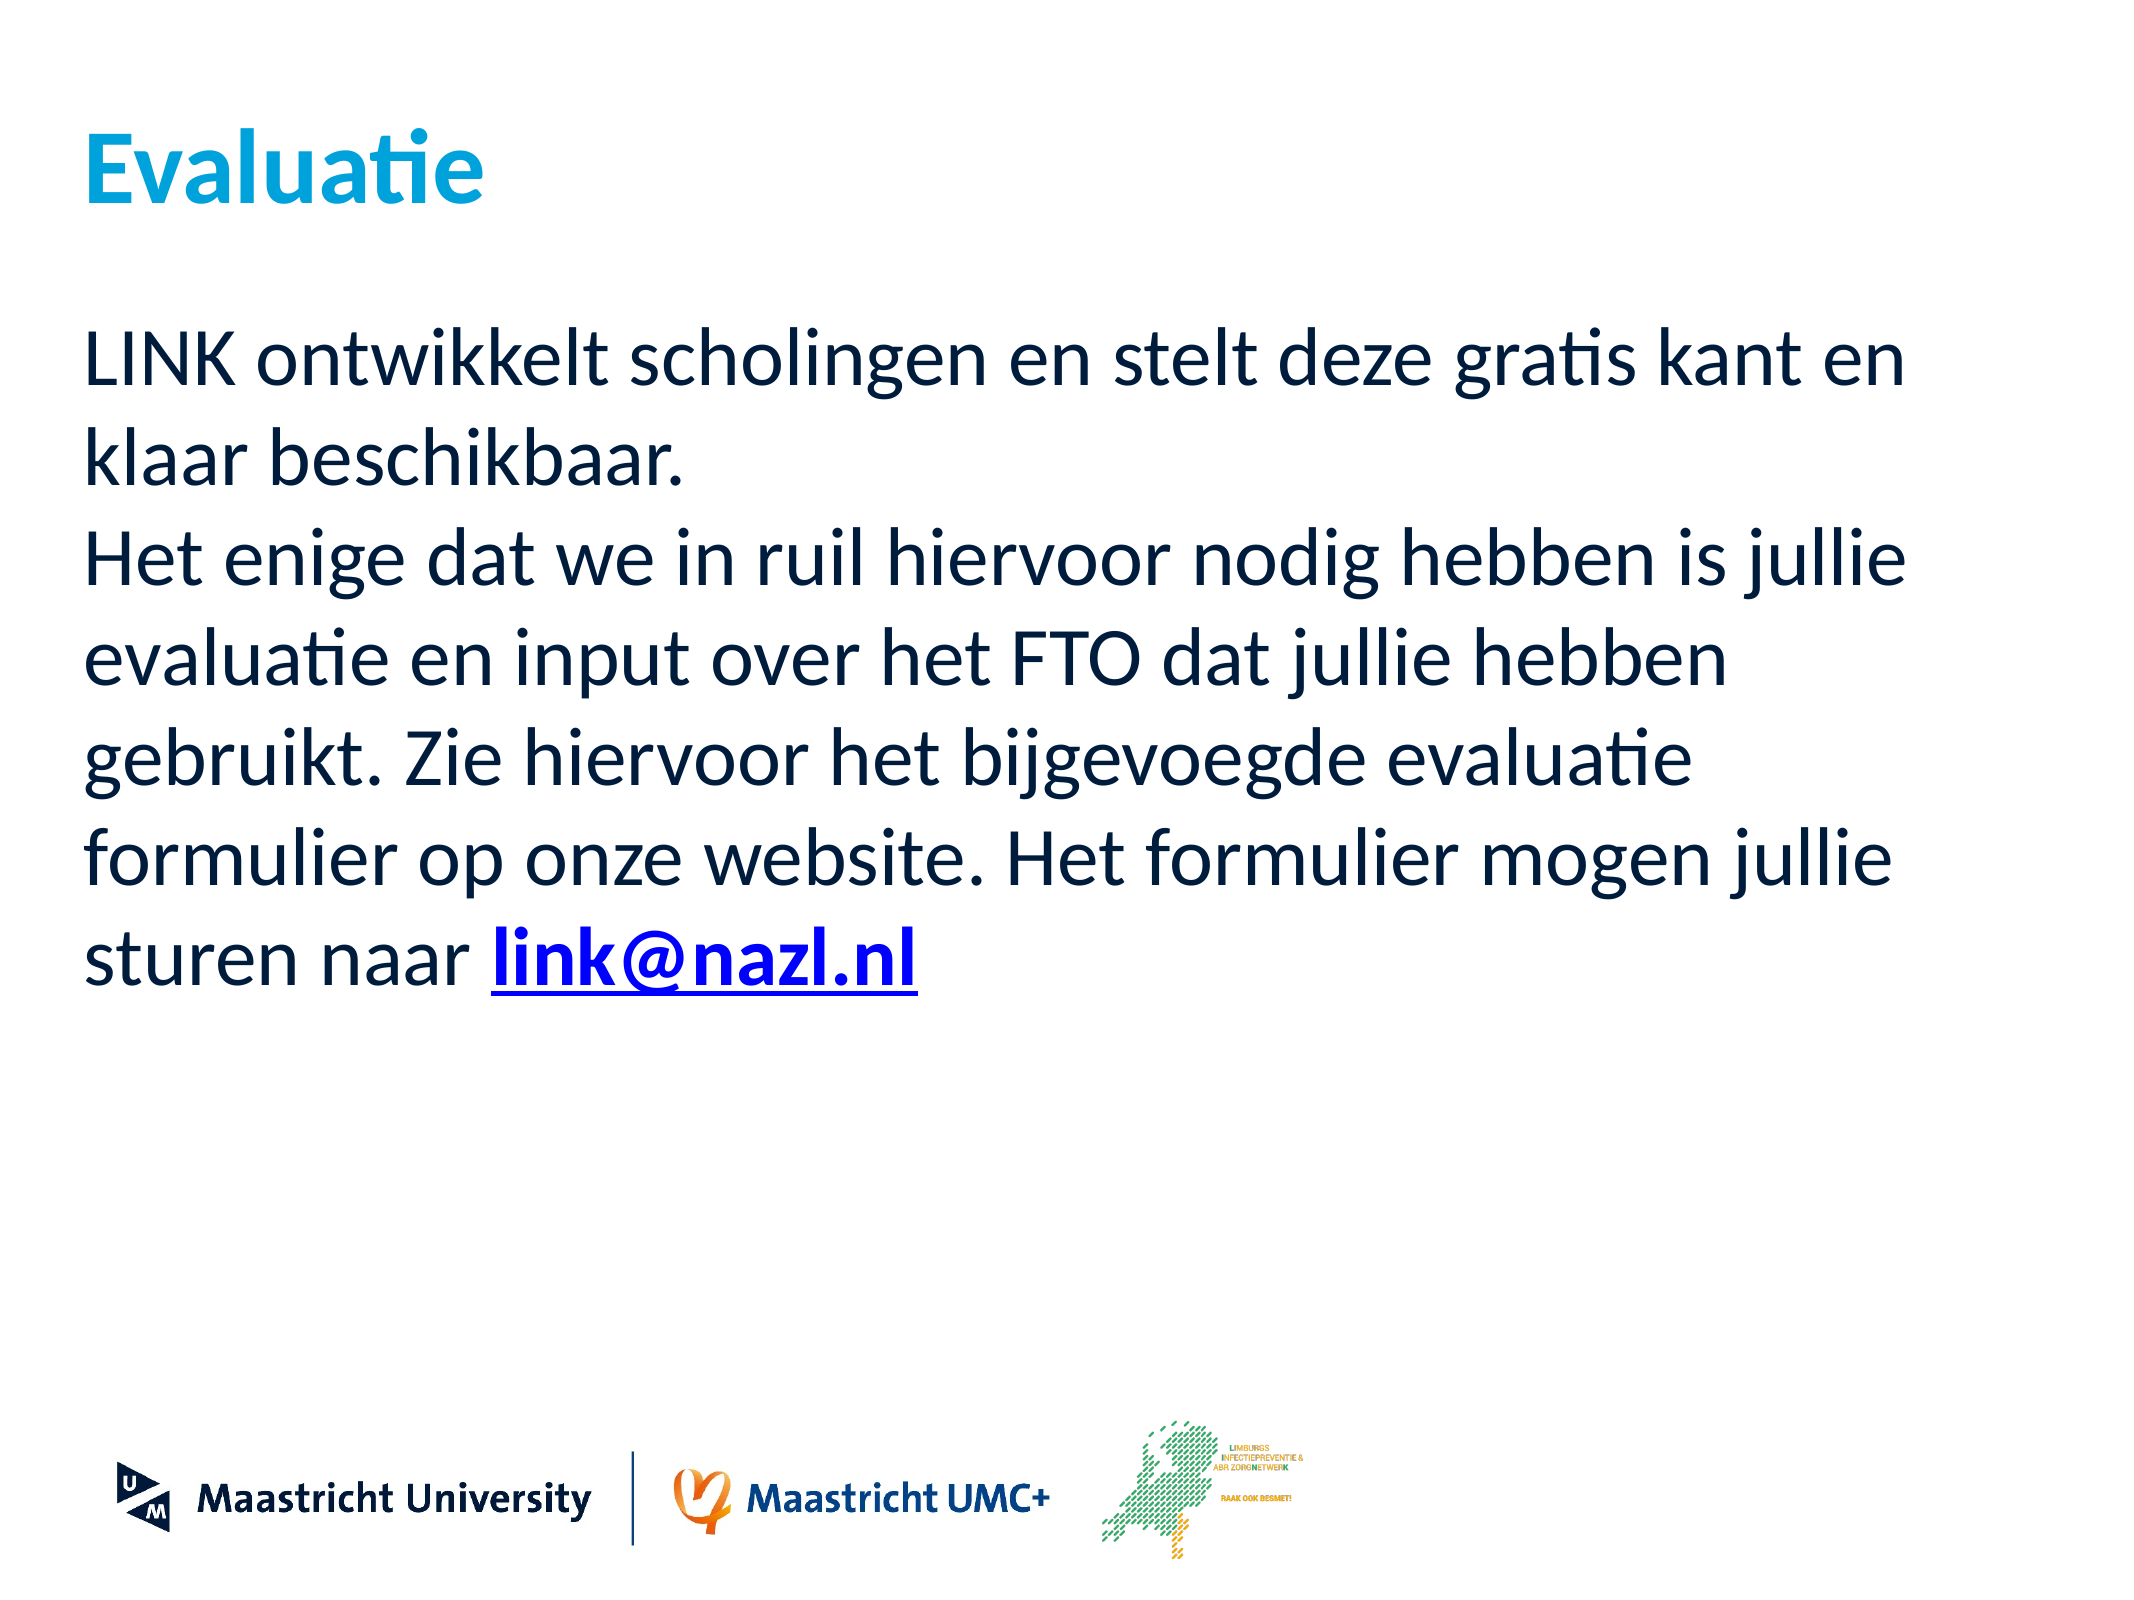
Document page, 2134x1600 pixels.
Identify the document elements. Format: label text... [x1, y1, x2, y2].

title Evaluatie [83, 96, 2027, 274]
picture [83, 1430, 1084, 1572]
picture [1102, 1420, 1303, 1560]
list LINK ontwikkelt scholingen en stelt deze gratis kant en klaar beschikbaar. Het enige dat we in ruil hiervoor nodig hebben is jullie evaluatie en input over het FTO dat jullie hebben gebruikt. Zie hiervoor het bijgevoegde evaluatie formulier op onze website. Het formulier mogen jullie sturen naar link@nazl.nl [83, 302, 2027, 1149]
